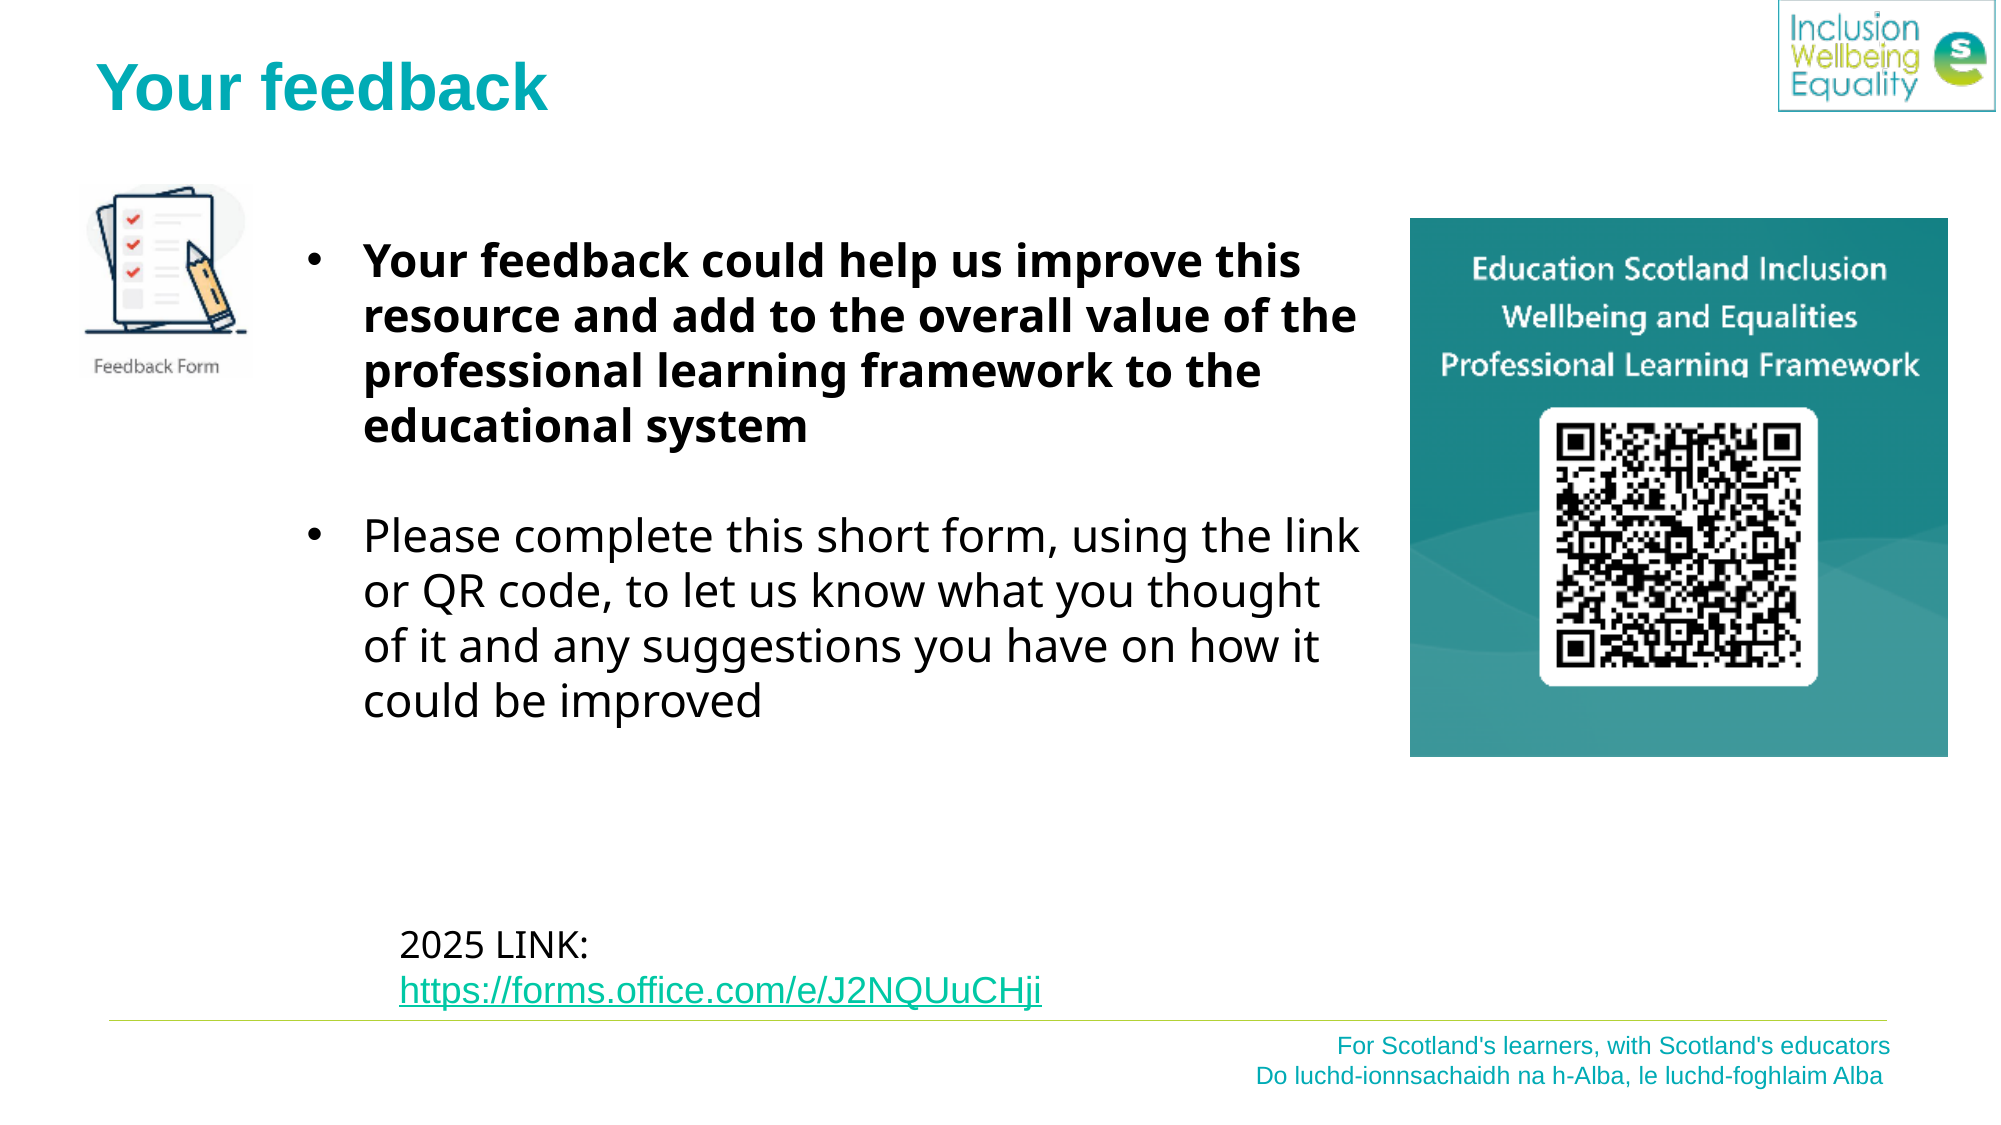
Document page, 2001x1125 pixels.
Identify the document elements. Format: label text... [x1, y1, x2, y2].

picture [1410, 218, 1948, 757]
text_box 2025 LINK: https://forms.office.com/e/J2NQUuCHji [384, 913, 1256, 1019]
picture [1778, 0, 1996, 112]
title Your feedback [79, 36, 1566, 240]
text_box Your feedback could help us improve this resource and add to the overall value of the professional learning framework to the educational system Please complete this short form, using the link or QR code, to let us know what you thought of it and any suggestions you have on how it could be improved [291, 168, 1390, 789]
picture [79, 184, 253, 379]
